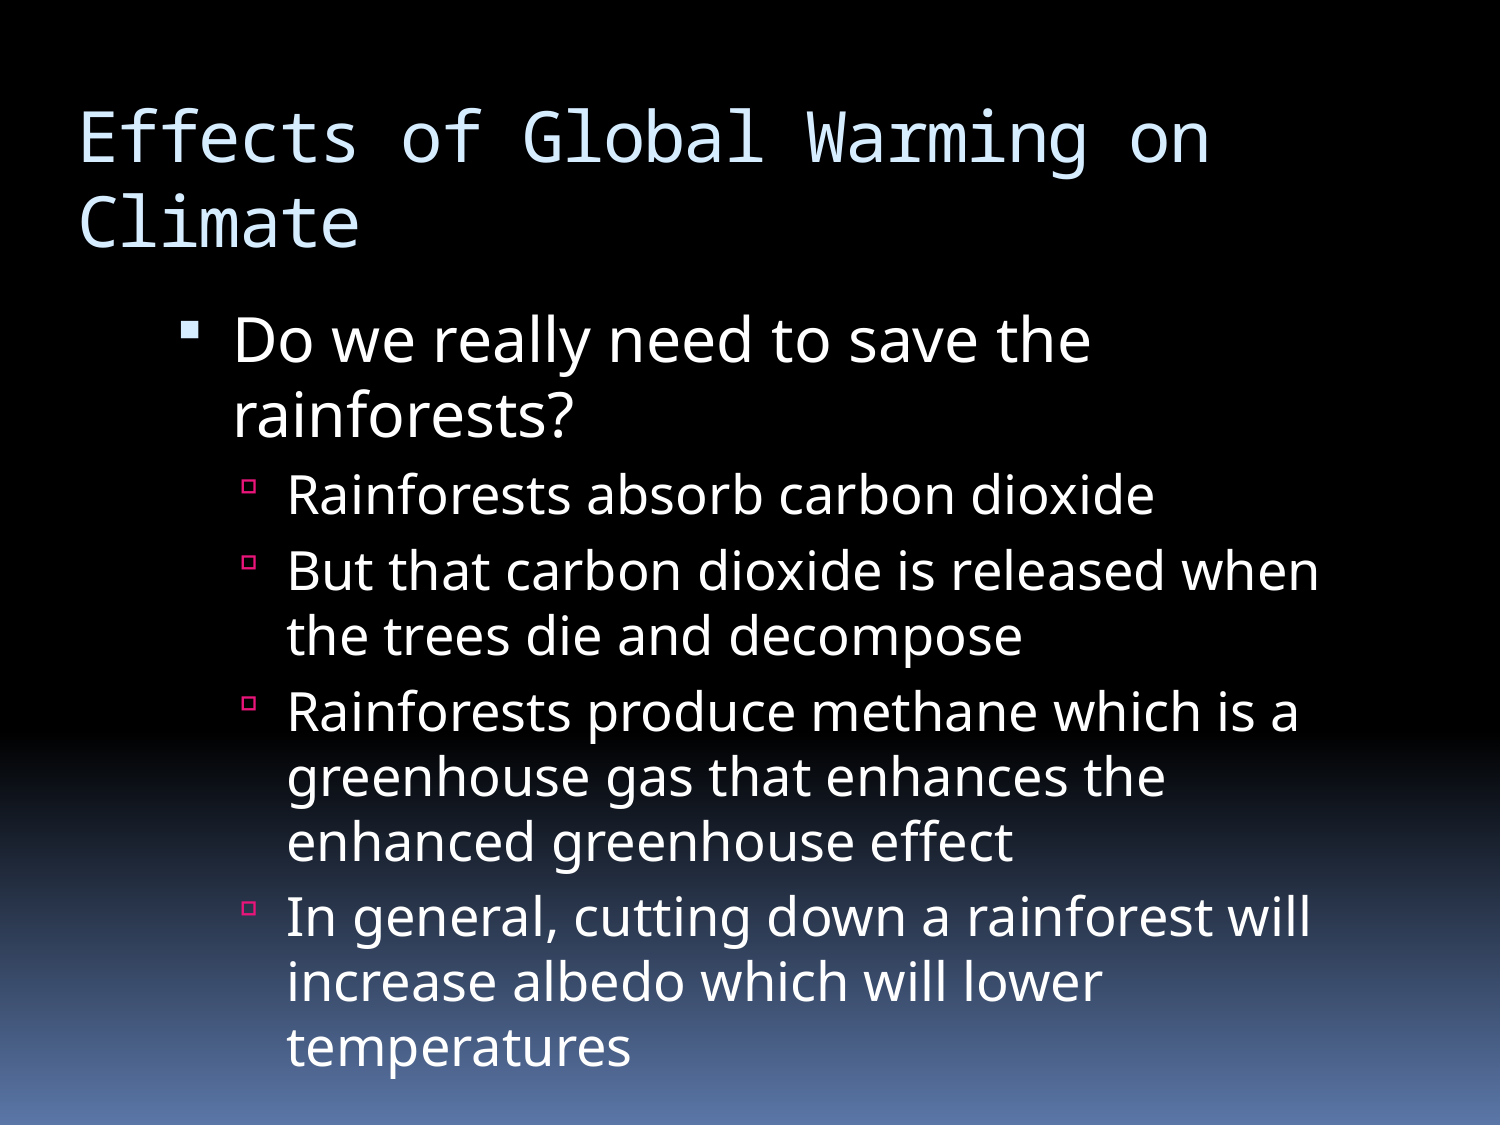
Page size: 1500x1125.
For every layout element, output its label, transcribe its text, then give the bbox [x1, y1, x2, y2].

title Effects of Global Warming on Climate [62, 83, 1425, 234]
list Do we really need to save the rainforests? Rainforests absorb carbon dioxide But that carbon dioxide is released when the trees die and decompose Rainforests produce methane which is a greenhouse gas that enhances the enhanced greenhouse effect In general, cutting down a rainforest will increase albedo which will lower temperatures [150, 292, 1425, 1043]
